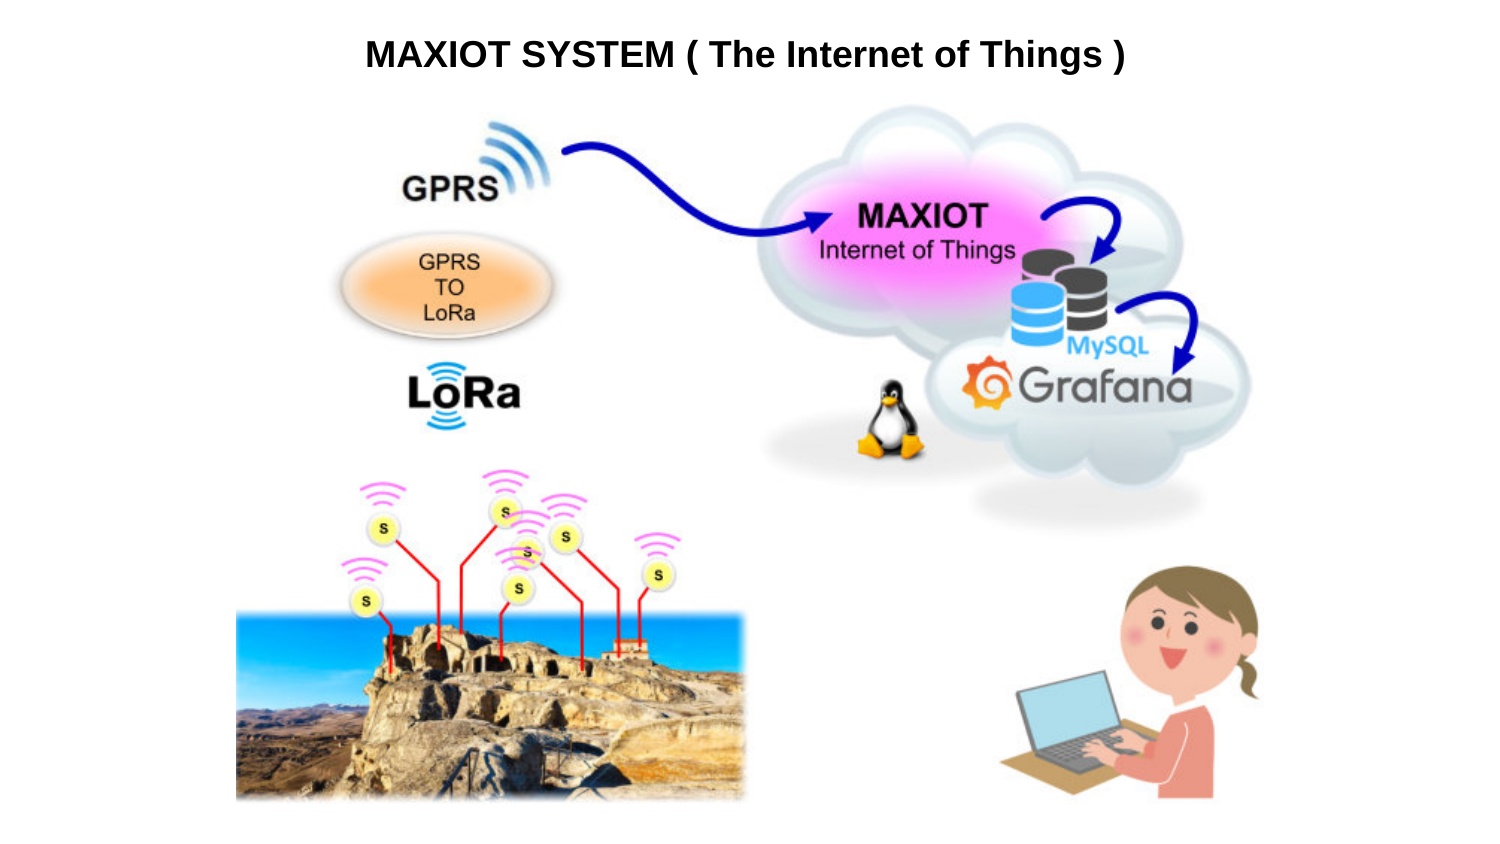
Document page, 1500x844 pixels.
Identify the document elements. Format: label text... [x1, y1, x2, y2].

picture [235, 88, 1264, 819]
text_box MAXIOT SYSTEM ( The Internet of Things ) [14, 14, 1477, 89]
